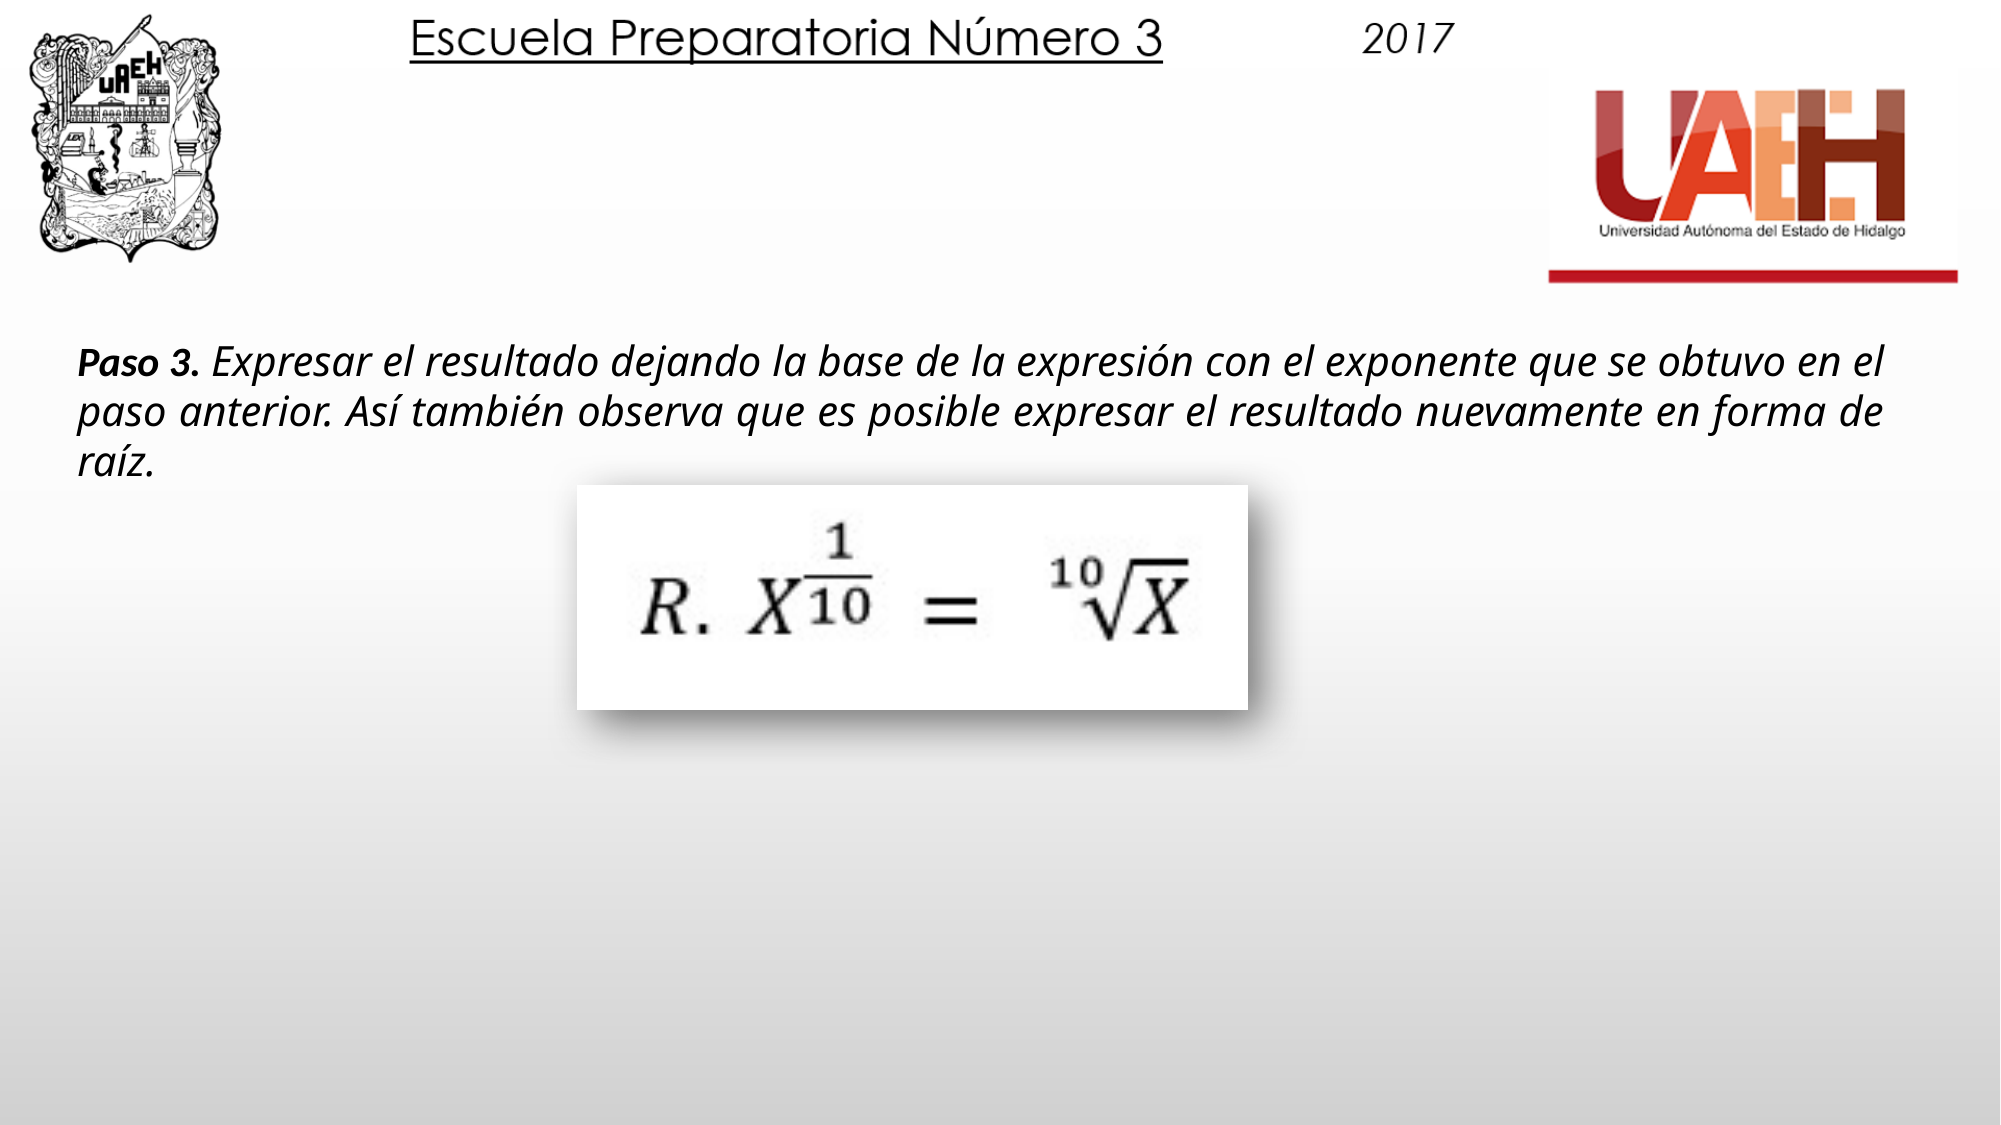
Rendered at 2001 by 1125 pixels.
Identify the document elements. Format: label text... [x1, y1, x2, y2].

picture [0, 0, 2001, 1125]
text_box Paso 3. Expresar el resultado dejando la base de la expresión con el exponente que se obtuvo en el paso anterior. Así también observa que es posible expresar el resultado nuevamente en forma de raíz. [62, 327, 1900, 493]
